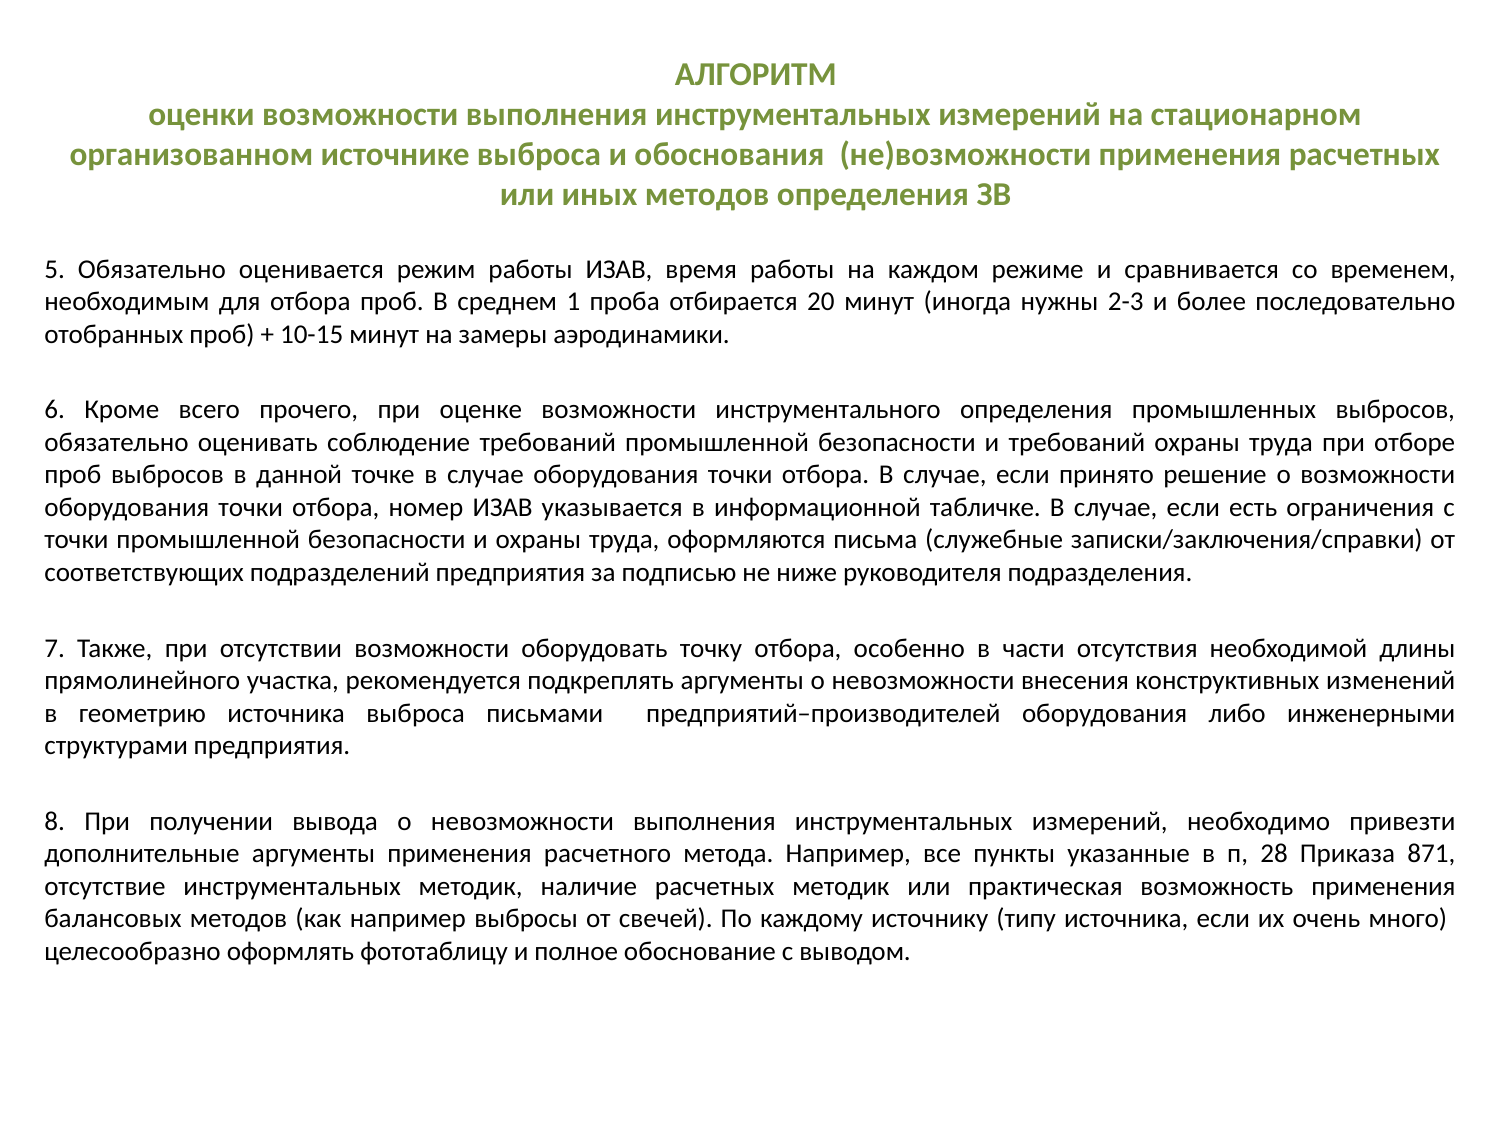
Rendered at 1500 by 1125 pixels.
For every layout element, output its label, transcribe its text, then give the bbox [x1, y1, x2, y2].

title АЛГОРИТМ оценки возможности выполнения инструментальных измерений на стационарном организованном источнике выброса и обоснования (не)возможности применения расчетных или иных методов определения ЗВ [41, 45, 1471, 220]
list 5. Обязательно оценивается режим работы ИЗАВ, время работы на каждом режиме и сравнивается со временем, необходимым для отбора проб. В среднем 1 проба отбирается 20 минут (иногда нужны 2-3 и более последовательно отобранных проб) + 10-15 минут на замеры аэродинамики. 6. Кроме всего прочего, при оценке возможности инструментального определения промышленных выбросов, обязательно оценивать соблюдение требований промышленной безопасности и требований охраны труда при отборе проб выбросов в данной точке в случае оборудования точки отбора. В случае, если принято решение о возможности оборудования точки отбора, номер ИЗАВ указывается в информационной табличке. В случае, если есть ограничения с точки промышленной безопасности и охраны труда, оформляются письма (служебные записки/заключения/справки) от соответствующих подразделений предприятия за подписью не ниже руководителя подразделения. 7. Также, при отсутствии возможности оборудовать точку отбора, особенно в части отсутствия необходимой длины прямолинейного участка, рекомендуется подкреплять аргументы о невозможности внесения конструктивных изменений в геометрию источника выброса письмами предприятий–производителей оборудования либо инженерными структурами предприятия. 8. При получении вывода о невозможности выполнения инструментальных измерений, необходимо привезти дополнительные аргументы применения расчетного метода. Например, все пункты указанные в п, 28 Приказа 871, отсутствие инструментальных методик, наличие расчетных методик или практическая возможность применения балансовых методов (как например выбросы от свечей). По каждому источнику (типу источника, если их очень много) целесообразно оформлять фототаблицу и полное обоснование с выводом. [29, 243, 1471, 1071]
